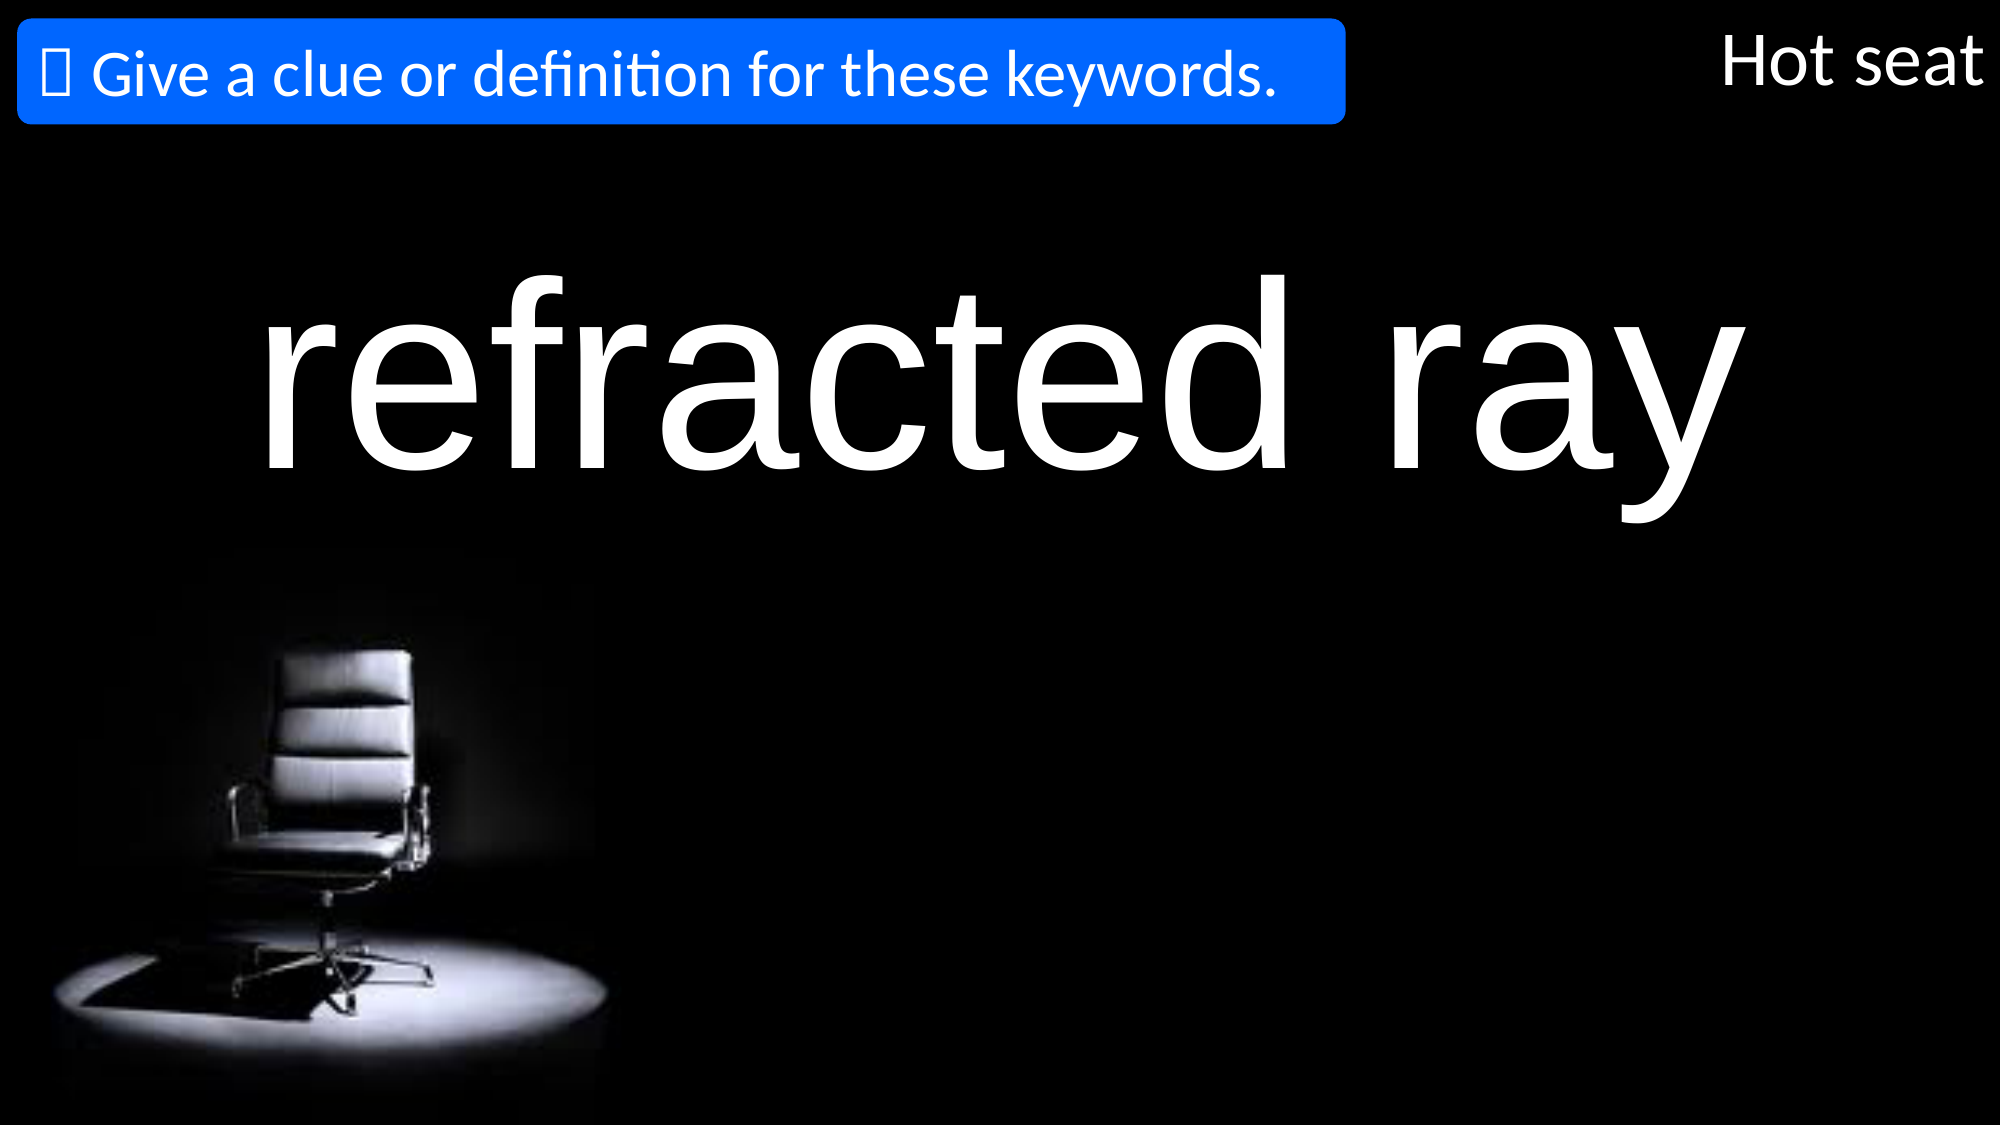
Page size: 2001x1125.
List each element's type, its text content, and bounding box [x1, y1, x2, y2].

picture [0, 548, 665, 1125]
text_box  Give a clue or definition for these keywords. [17, 18, 1346, 125]
text_box Hot seat [1584, 0, 2000, 109]
text_box refracted ray [0, 194, 2000, 530]
